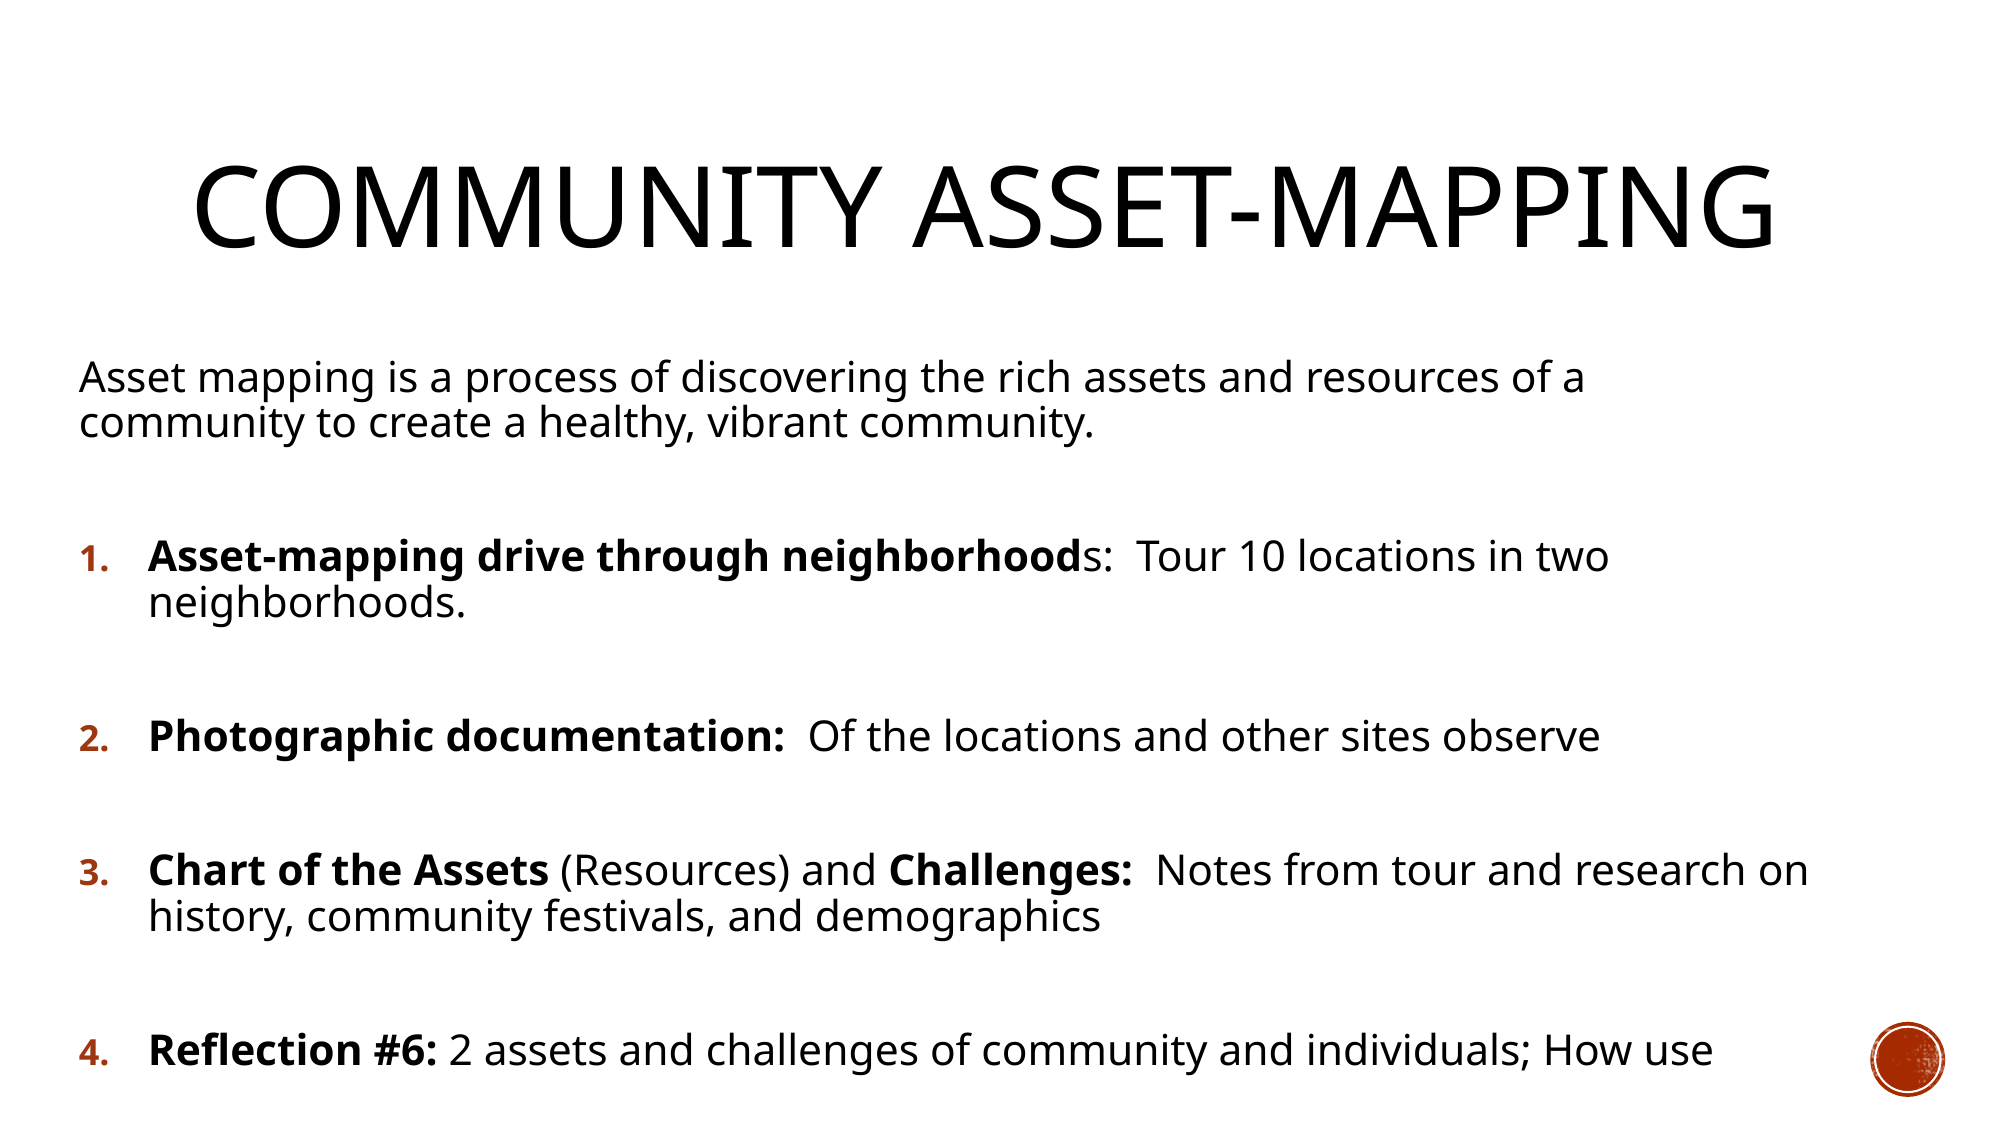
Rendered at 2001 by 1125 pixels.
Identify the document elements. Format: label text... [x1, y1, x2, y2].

title Community Asset-mapping [175, 79, 1826, 344]
list Asset mapping is a process of discovering the rich assets and resources of a community to create a healthy, vibrant community. Asset-mapping drive through neighborhoods: Tour 10 locations in two neighborhoods. Photographic documentation: Of the locations and other sites observe Chart of the Assets (Resources) and Challenges: Notes from tour and research on history, community festivals, and demographics Reflection #6: 2 assets and challenges of community and individuals; How use [64, 348, 1826, 1090]
